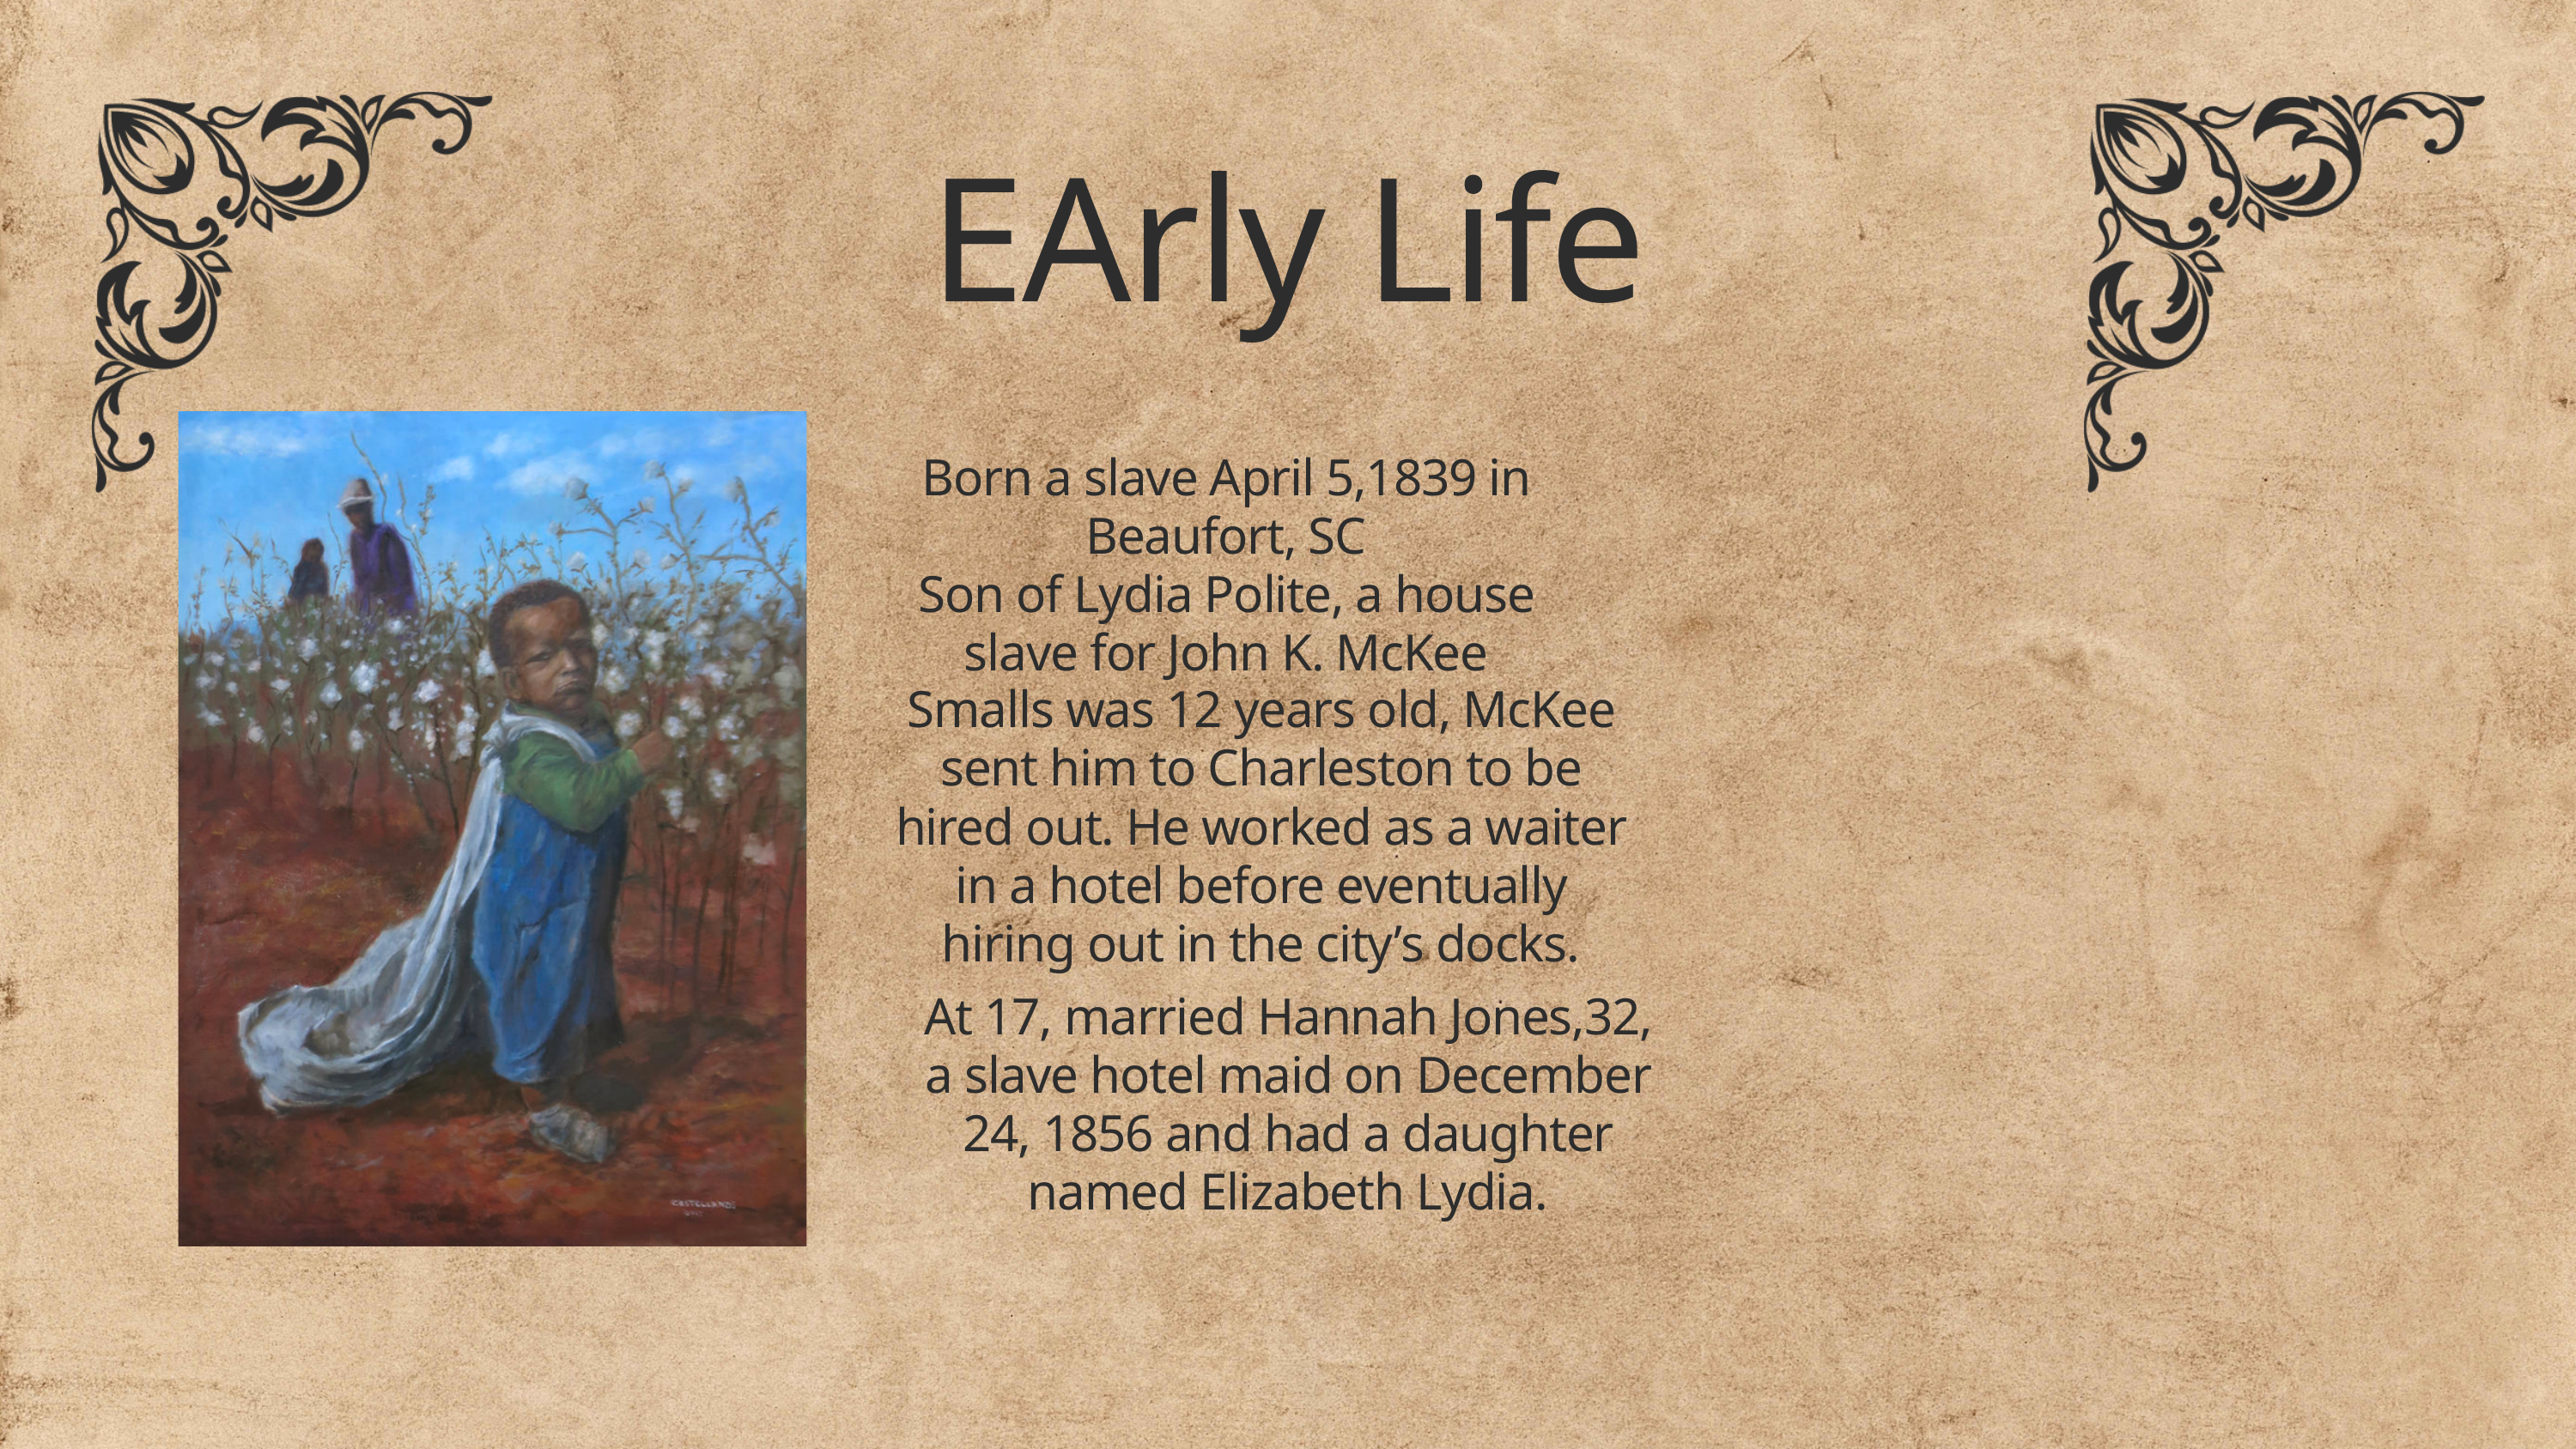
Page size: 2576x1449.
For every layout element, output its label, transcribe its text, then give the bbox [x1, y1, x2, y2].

text_box [178, 411, 807, 1246]
text_box At 17, married Hannah Jones,32, a slave hotel maid on December 24, 1856 and had a daughter named Elizabeth Lydia. [917, 985, 1659, 1221]
text_box Born a slave April 5,1839 in Beaufort, SC Son of Lydia Polite, a house slave for John K. McKee [855, 446, 1596, 682]
text_box [0, 0, 2576, 1449]
text_box [2083, 91, 2485, 493]
text_box [91, 91, 493, 493]
text_box EArly Life [493, 185, 2083, 336]
text_box Smalls was 12 years old, McKee sent him to Charleston to be hired out. He worked as a waiter in a hotel before eventually hiring out in the city’s docks. [890, 679, 1631, 1031]
